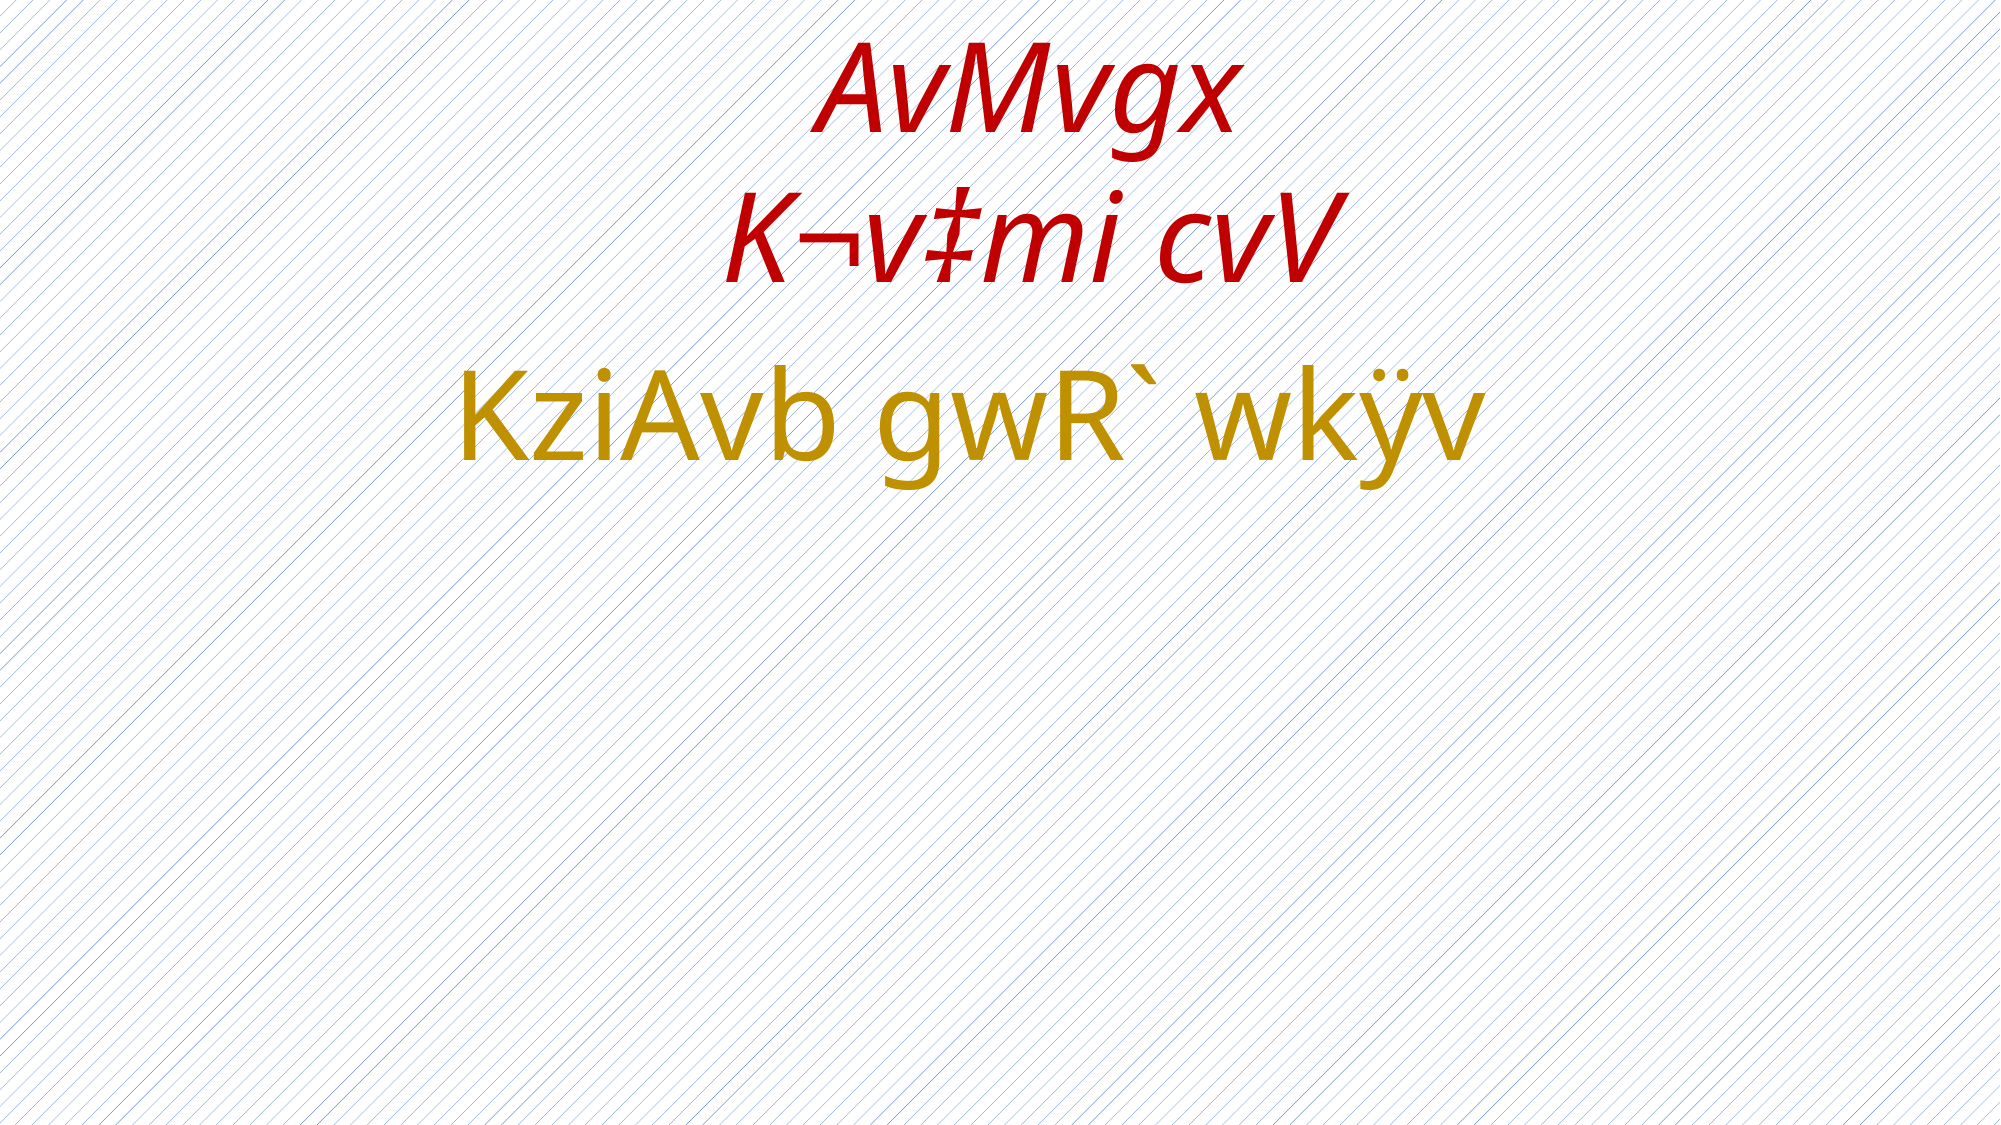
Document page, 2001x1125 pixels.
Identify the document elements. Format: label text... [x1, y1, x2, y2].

text_box KziAvb gwR` wkÿv [173, 327, 1766, 493]
text_box AvMvgx K¬v‡mi cvV [649, 0, 1411, 315]
